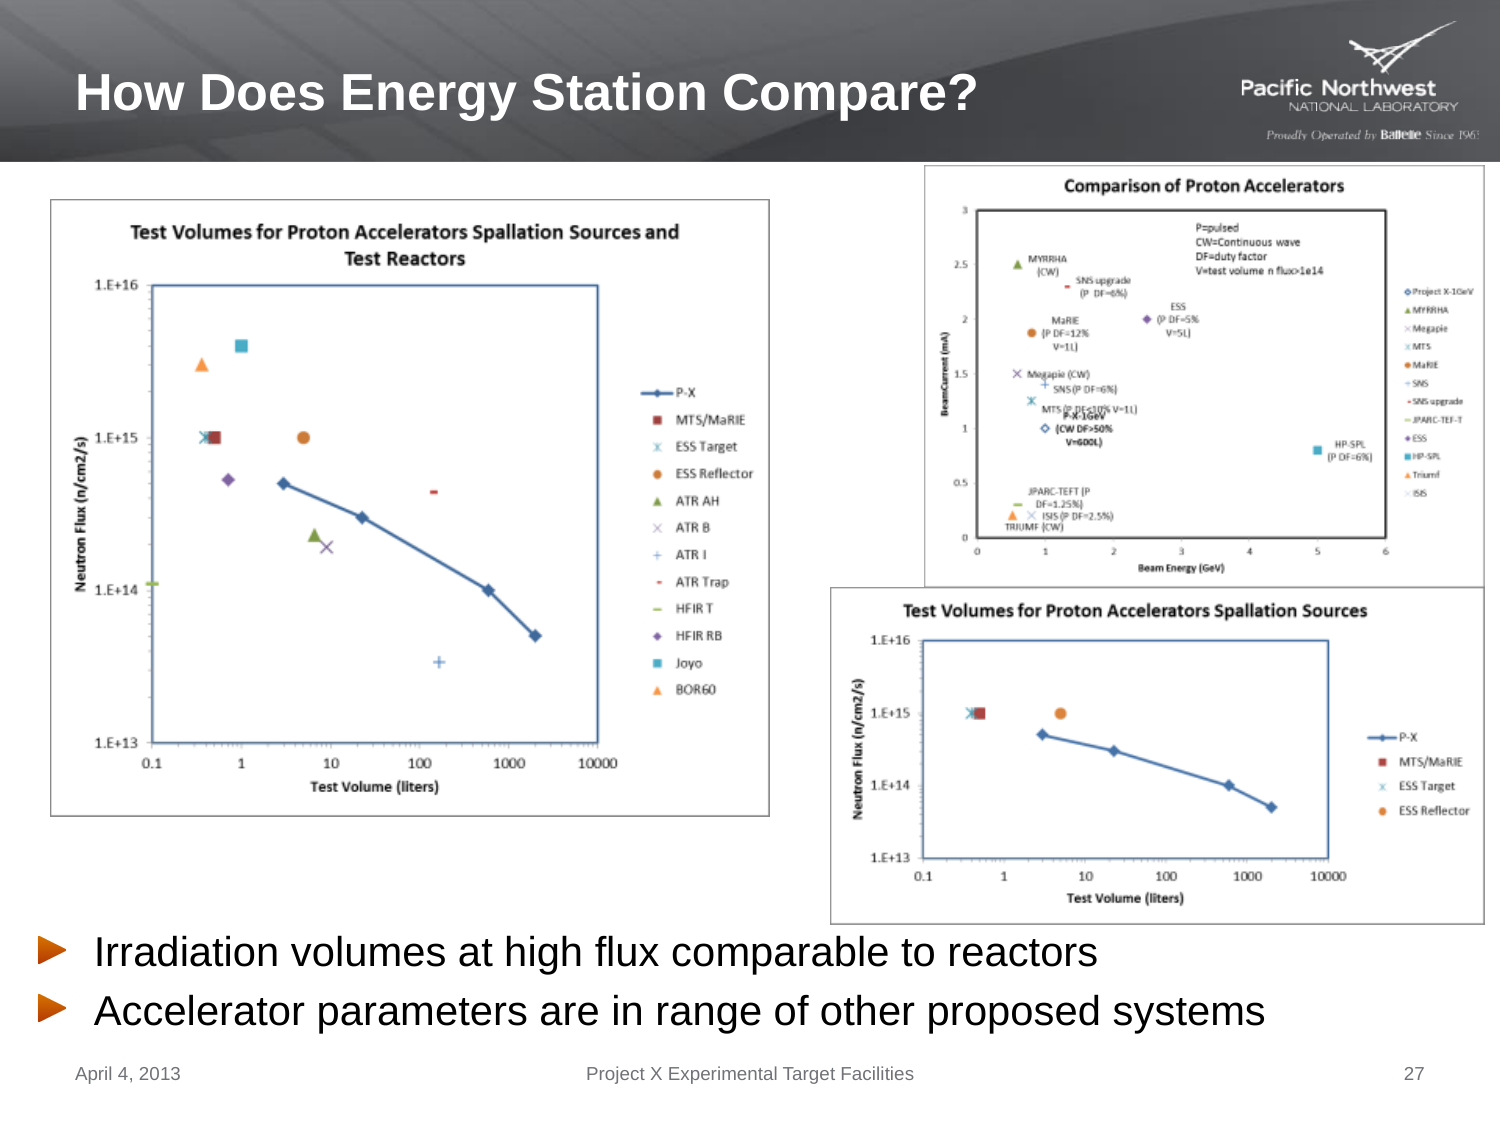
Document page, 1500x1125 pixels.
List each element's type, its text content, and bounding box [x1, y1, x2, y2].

picture [37, 993, 67, 1023]
picture [49, 199, 770, 817]
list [830, 587, 1485, 926]
picture [37, 935, 67, 965]
slide_number 27 [1074, 1042, 1425, 1103]
title How Does Energy Station Compare? [75, 58, 1163, 122]
text_box Irradiation volumes at high flux comparable to reactors Accelerator parameters are in range of other proposed systems [37, 924, 1425, 1034]
picture [923, 165, 1485, 587]
picture [0, 0, 1500, 161]
footer Project X Experimental Target Facilities [512, 1042, 988, 1103]
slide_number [75, 1042, 425, 1103]
